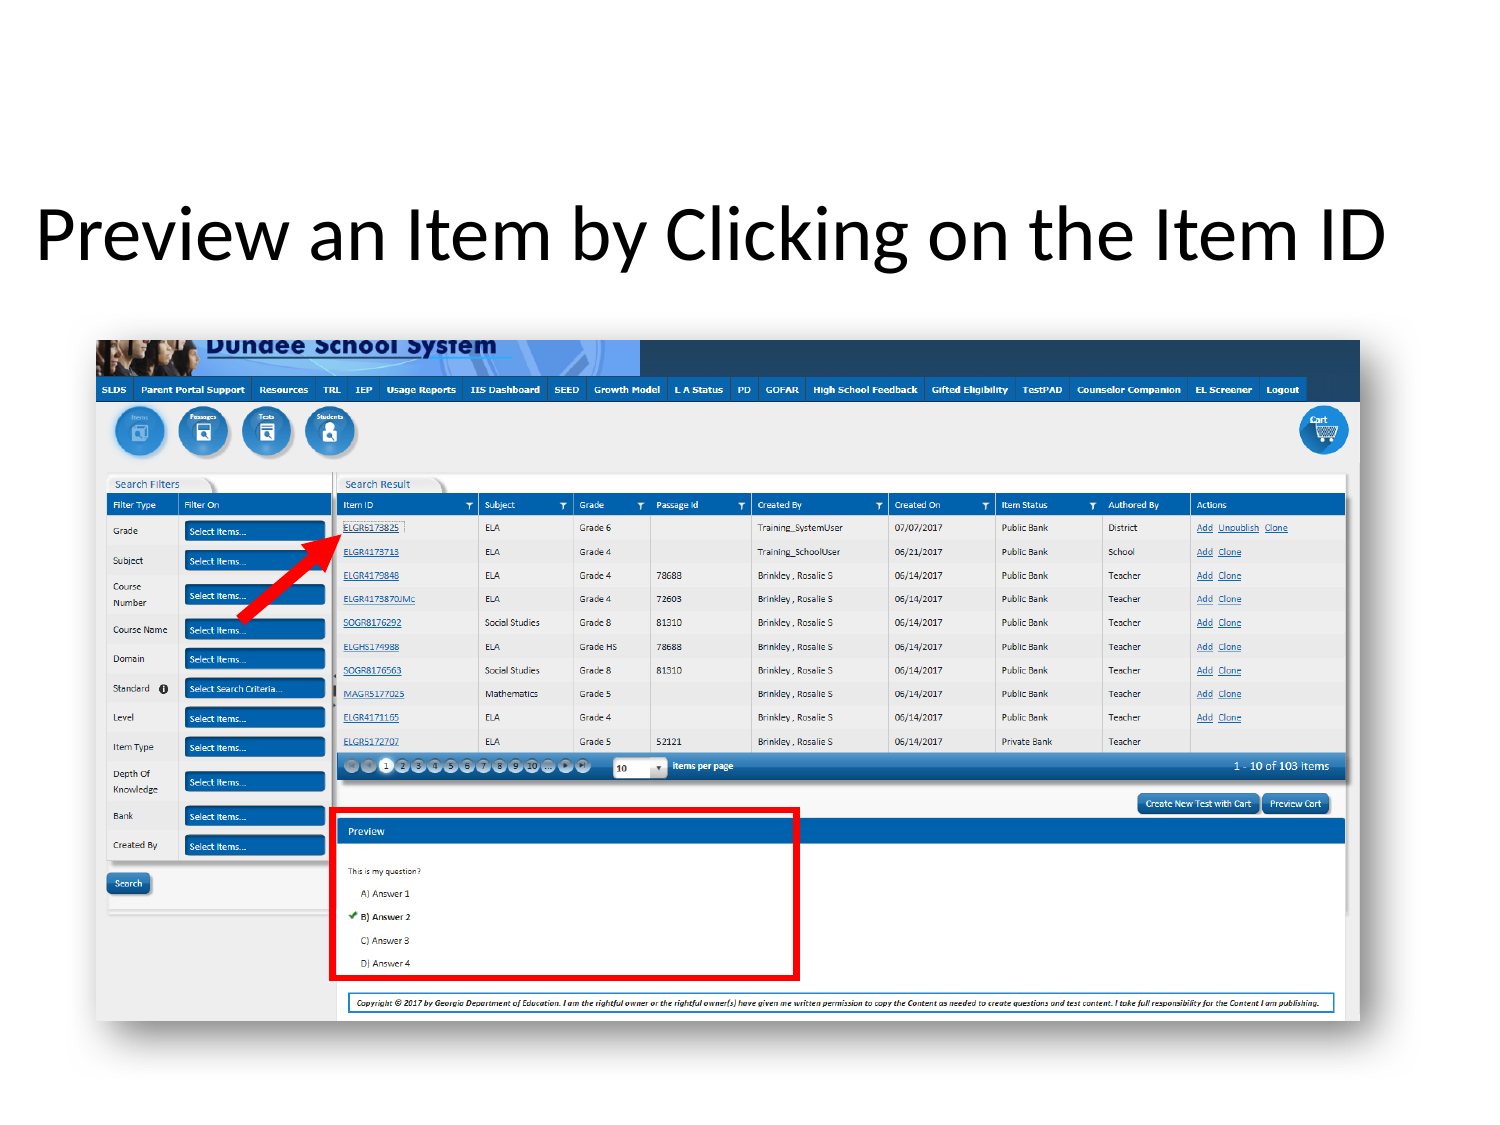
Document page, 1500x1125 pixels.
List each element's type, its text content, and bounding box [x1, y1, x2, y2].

title Preview an Item by Clicking on the Item ID [20, 153, 1475, 317]
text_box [96, 340, 1360, 1021]
